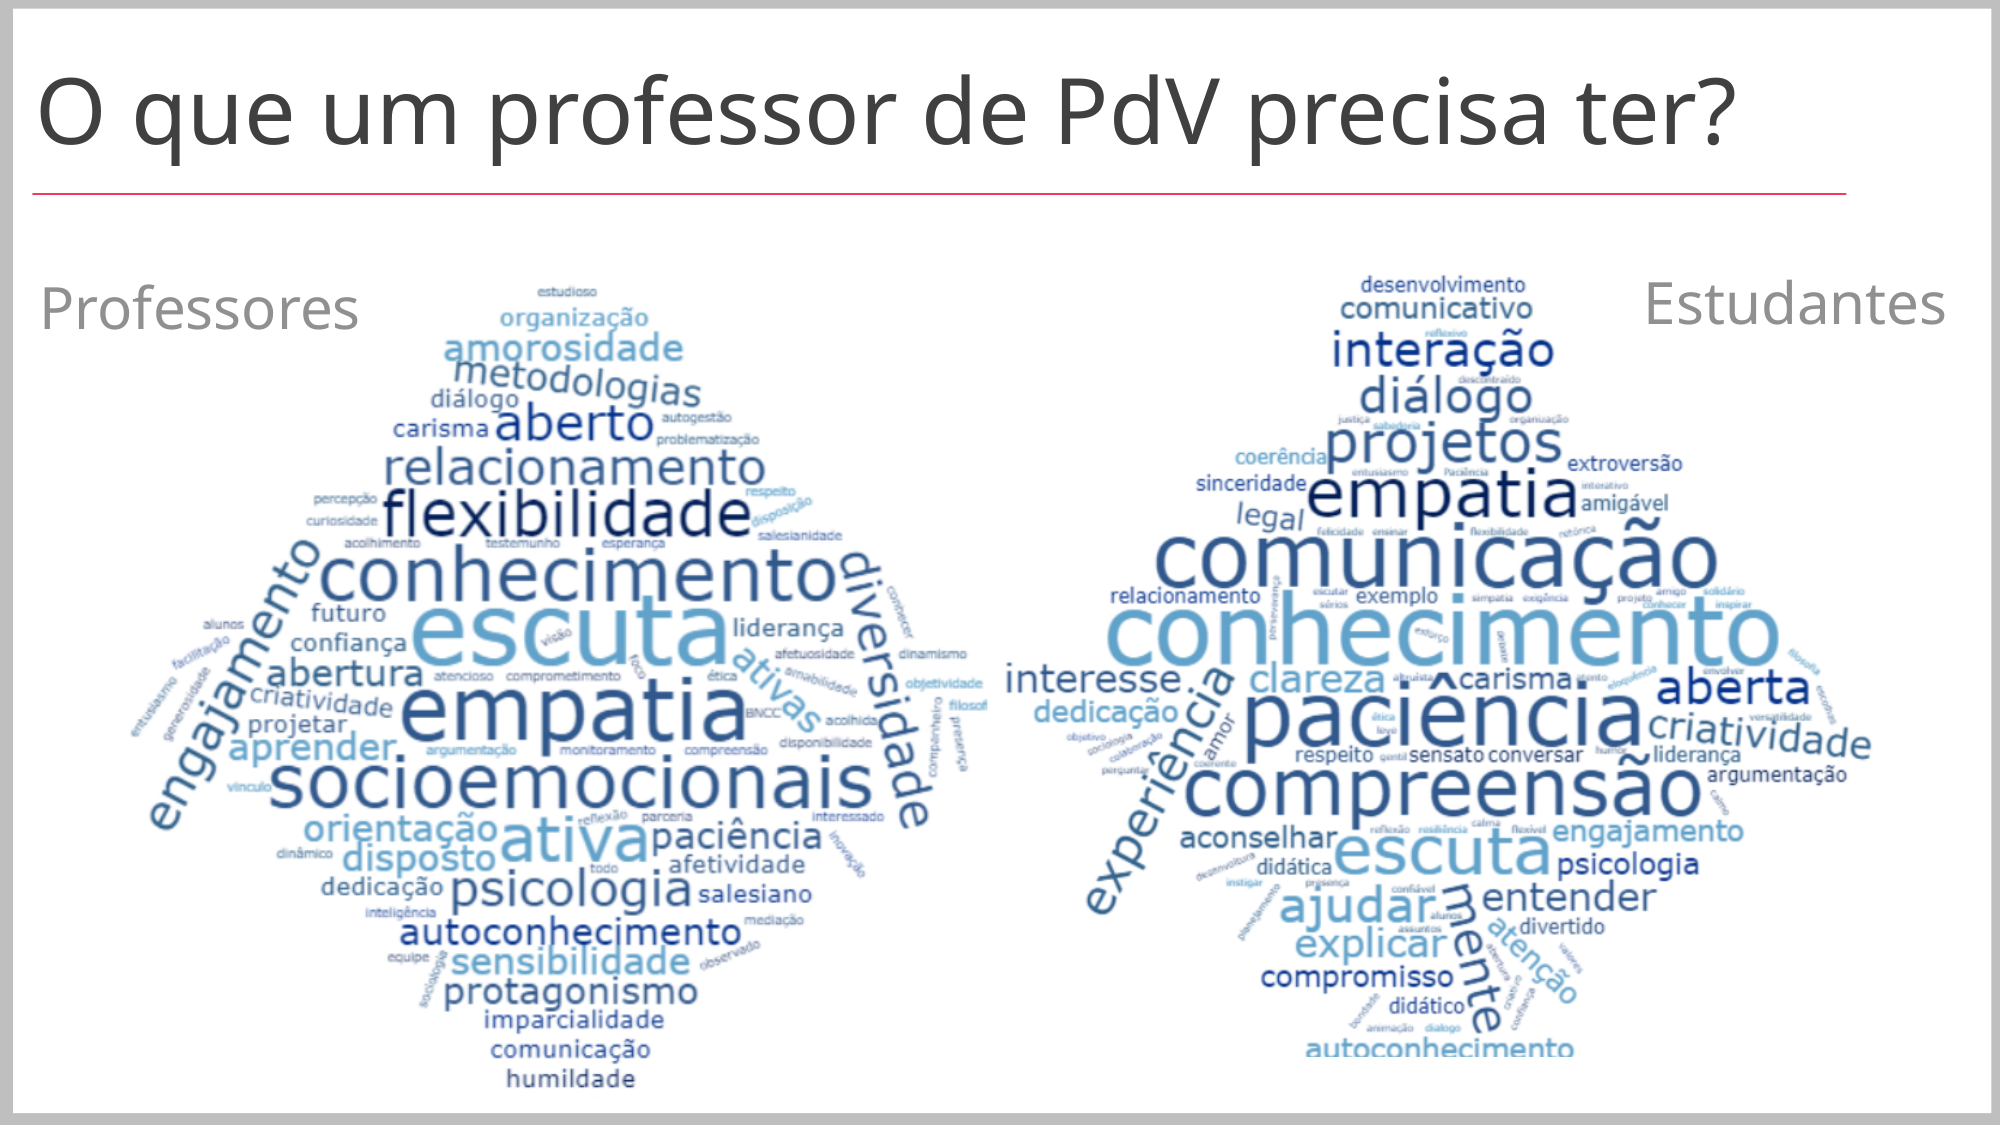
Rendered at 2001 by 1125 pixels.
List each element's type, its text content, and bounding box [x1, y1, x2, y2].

text_box [12, 344, 1993, 1114]
text_box [12, 7, 1993, 279]
picture [80, 258, 1913, 1098]
text_box Professores [0, 264, 401, 349]
text_box Estudantes [1913, 258, 1997, 344]
text_box O que um professor de PdV precisa ter? [21, 45, 1957, 171]
